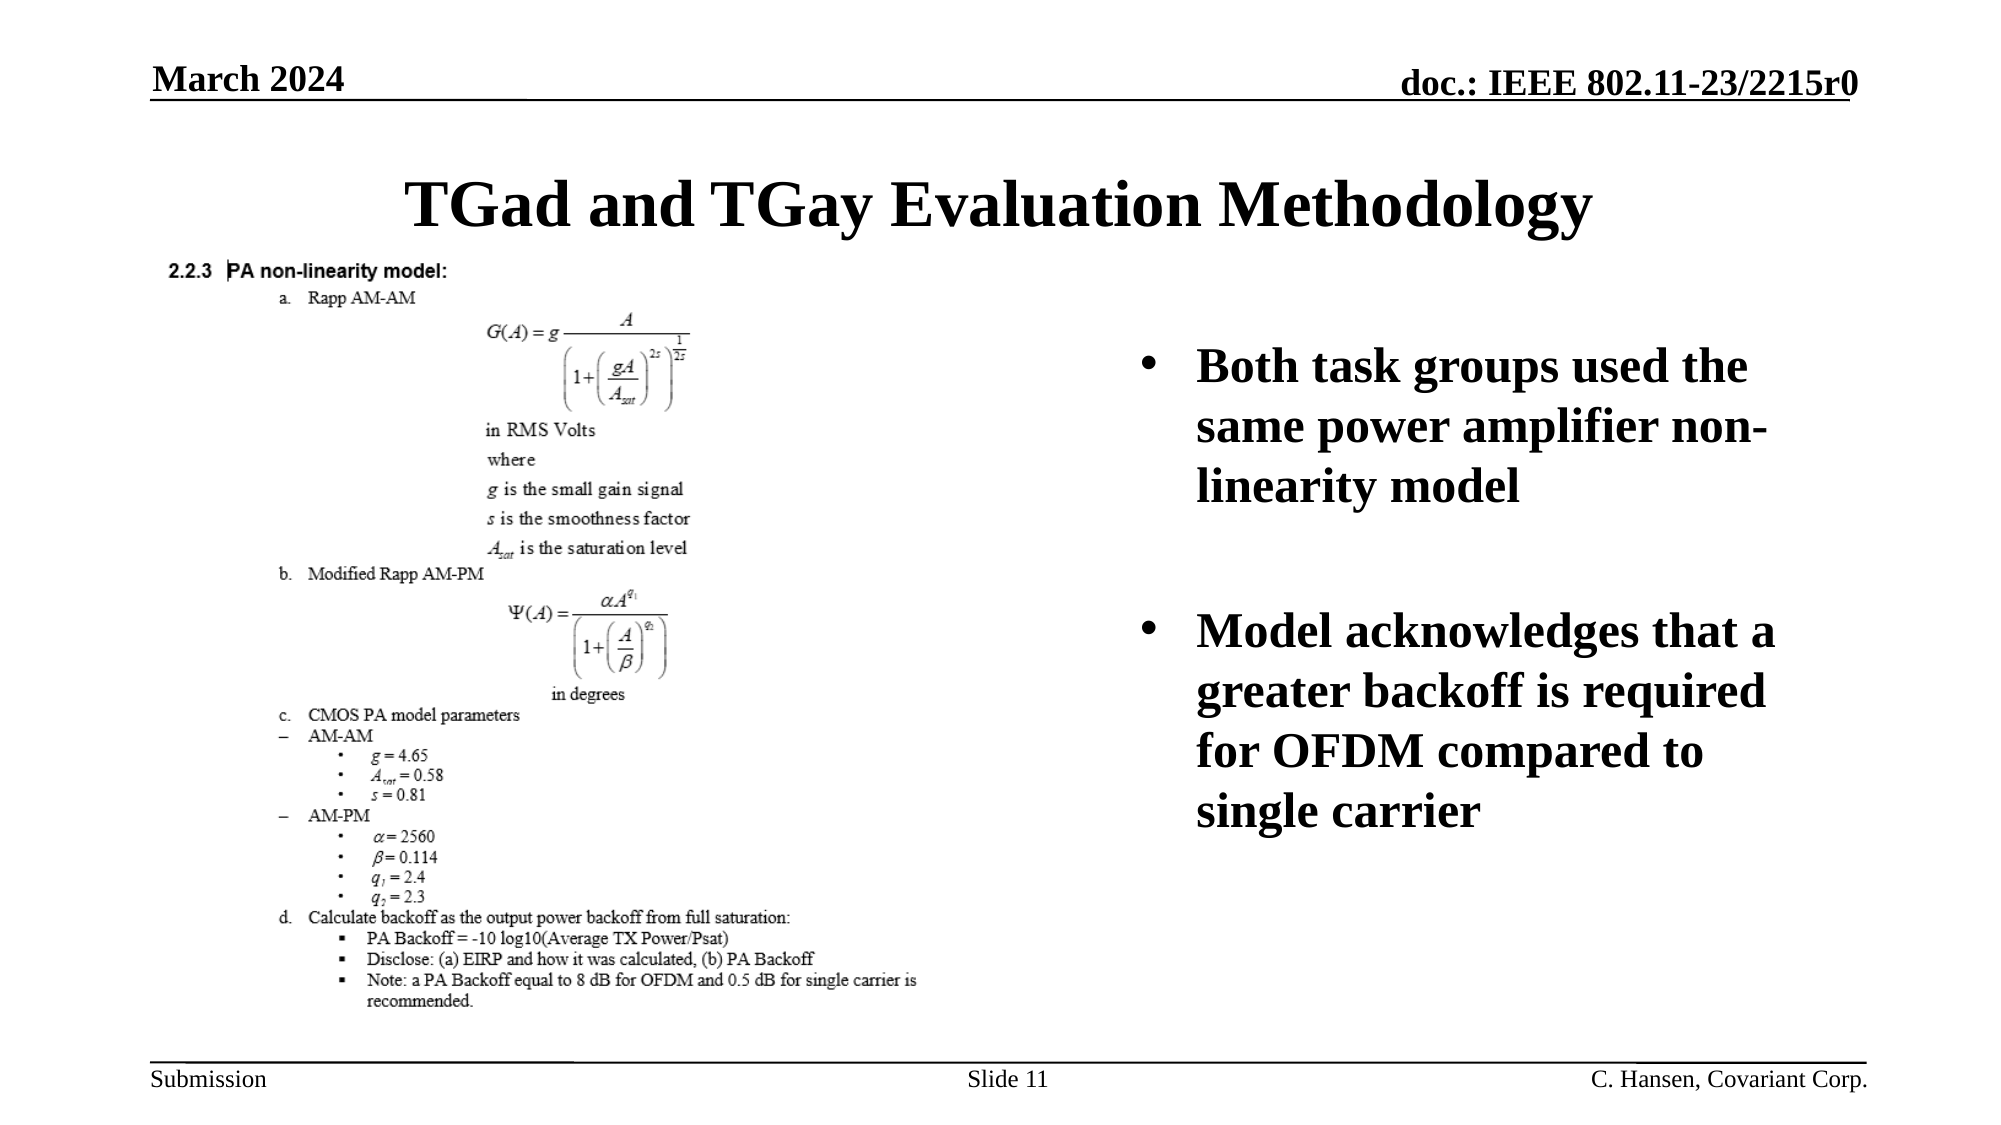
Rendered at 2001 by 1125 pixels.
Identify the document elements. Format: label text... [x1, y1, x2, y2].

slide_number Slide 11 [950, 1061, 1067, 1123]
picture [160, 251, 965, 1013]
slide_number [152, 54, 563, 100]
list Both task groups used the same power amplifier non-linearity model Model acknowledges that a greater backoff is required for OFDM compared to single carrier [1124, 324, 1850, 1000]
title TGad and TGay Evaluation Methodology [149, 112, 1850, 288]
footer C. Hansen, Covariant Corp. [1171, 1061, 1869, 1093]
